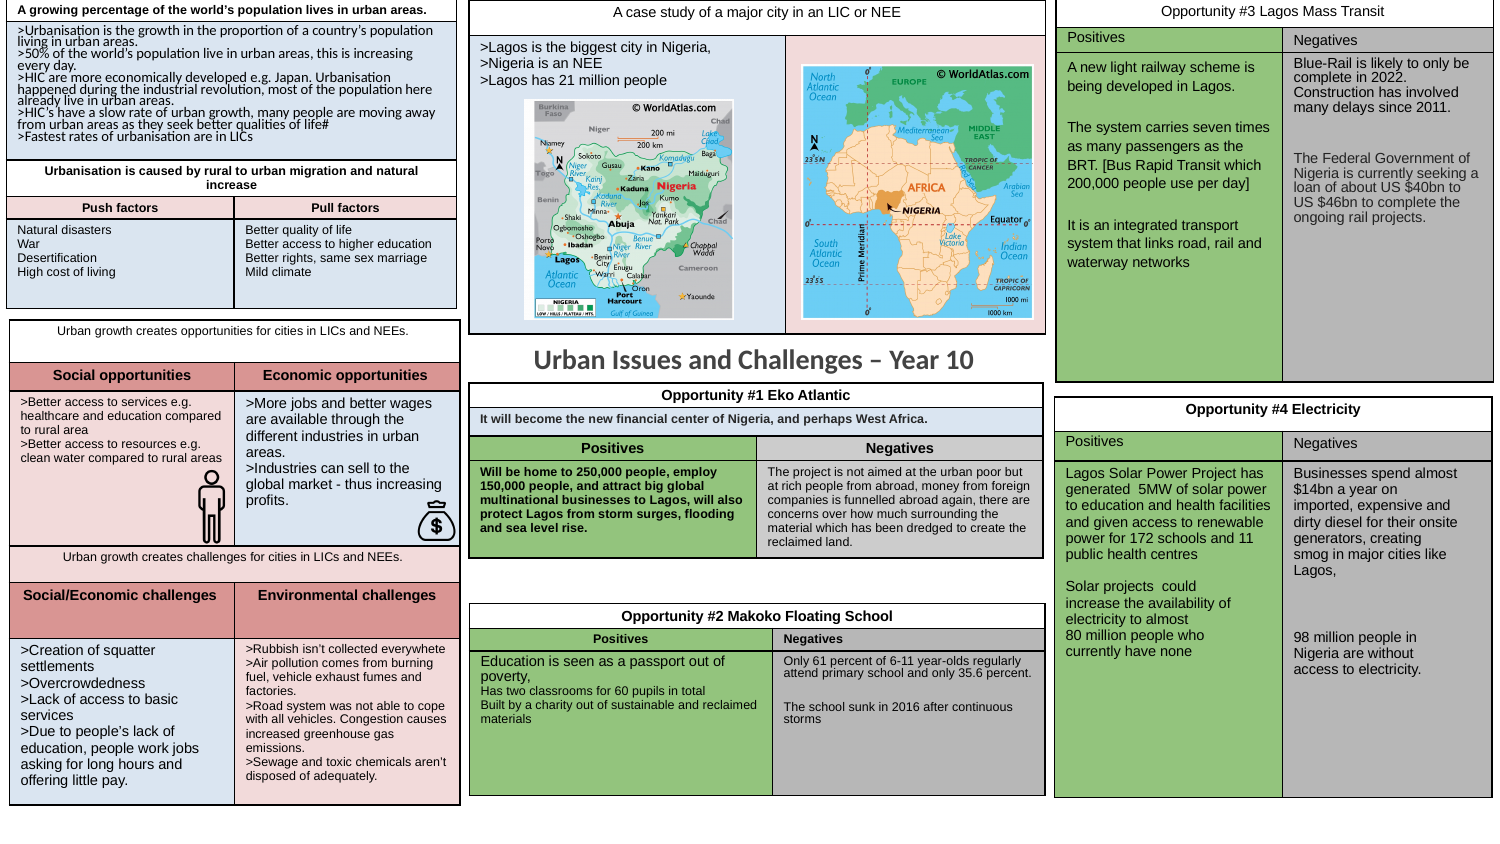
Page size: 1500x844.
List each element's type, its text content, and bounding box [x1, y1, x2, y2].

picture [171, 466, 252, 547]
picture [415, 498, 458, 542]
table_cell A new light railway scheme is being developed in Lagos. The system carries seven times as many passengers as the BRT. [Bus Rapid Transit which 200,000 people use per day] It is an integrated transport system that links road, rail and waterway networks [1057, 53, 1282, 381]
table_header Urban growth creates opportunities for cities in LICs and NEEs. [10, 321, 459, 362]
text_box Urban Issues and Challenges – Year 10 [468, 335, 1046, 390]
table_cell Natural disasters War Desertification High cost of living [7, 220, 233, 308]
table_cell Lagos Solar Power Project has generated 5MW of solar power to education and health facilities and given access to renewable power for 172 schools and 11 public health centres Solar projects could increase the availability of electricity to almost 80 million people who currently have none [1055, 462, 1282, 797]
table_header Opportunity #2 Makoko Floating School [470, 604, 1044, 628]
table_cell Urbanisation is caused by rural to urban migration and natural increase [7, 161, 456, 196]
table_cell Businesses spend almost $14bn a year on imported, expensive and dirty diesel for their onsite generators, creating smog in major cities like Lagos, 98 million people in Nigeria are without access to electricity. [1283, 462, 1491, 797]
table_cell >Creation of squatter settlements >Overcrowdedness >Lack of access to basic services >Due to people’s lack of education, people work jobs asking for long hours and offering little pay. [10, 639, 234, 804]
table_cell Education is seen as a passport out of poverty, Has two classrooms for 60 pupils in total Built by a charity out of sustainable and reclaimed materials [470, 652, 772, 795]
table_cell >Better access to services e.g. healthcare and education compared to rural area >Better access to resources e.g. clean water compared to rural areas [10, 392, 234, 545]
table_cell >Lagos is the biggest city in Nigeria, >Nigeria is an NEE >Lagos has 21 million people [470, 36, 785, 333]
table_cell Positives [1055, 432, 1282, 460]
table_cell It will become the new financial center of Nigeria, and perhaps West Africa. [470, 408, 1042, 435]
table_cell Negatives [773, 629, 1044, 650]
table_cell Negatives [757, 437, 1042, 460]
table_cell Positives [470, 437, 756, 460]
table_cell The project is not aimed at the urban poor but at rich people from abroad, money from foreign companies is funnelled abroad again, there are concerns over how much surrounding the material which has been dredged to create the reclaimed land. [757, 461, 1042, 557]
table_cell Negatives [1283, 432, 1491, 460]
table_cell Better quality of life Better access to higher education Better rights, same sex marriage Mild climate [235, 220, 456, 308]
table_header Opportunity #4 Electricity [1055, 398, 1491, 431]
table_cell >More jobs and better wages are available through the different industries in urban areas. >Industries can sell to the global market - thus increasing profits. [235, 392, 459, 545]
table_cell [786, 36, 1045, 333]
table_header A growing percentage of the world’s population lives in urban areas. [7, 0, 456, 21]
table_cell >Urbanisation is the growth in the proportion of a country’s population living in urban areas. >50% of the world’s population live in urban areas, this is increasing every day. >HIC are more economically developed e.g. Japan. Urbanisation happened during the industrial revolution, most of the population here already live in urban areas. >HIC’s have a slow rate of urban growth, many people are moving away from urban areas as they seek better qualities of life# >Fastest rates of urbanisation are in LICs [7, 22, 456, 159]
table_cell Urban growth creates challenges for cities in LICs and NEEs. [10, 547, 459, 582]
table_cell Negatives [1283, 28, 1493, 52]
table_cell Environmental challenges [235, 583, 459, 638]
table_cell Social opportunities [10, 363, 234, 390]
table_cell Blue-Rail is likely to only be complete in 2022. Construction has involved many delays since 2011. The Federal Government of Nigeria is currently seeking a loan of about US $40bn to US $46bn to complete the ongoing rail projects. [1283, 53, 1493, 381]
table_cell Social/Economic challenges [10, 583, 234, 638]
table_cell Positives [1057, 28, 1282, 52]
table_cell Pull factors [235, 197, 456, 218]
table_header Opportunity #3 Lagos Mass Transit [1057, 0, 1493, 27]
table_cell Push factors [7, 197, 233, 218]
table_cell Will be home to 250,000 people, employ 150,000 people, and attract big global multinational businesses to Lagos, will also protect Lagos from storm surges, flooding and sea level rise. [470, 461, 756, 557]
table_cell >Rubbish isn’t collected everywhete >Air pollution comes from burning fuel, vehicle exhaust fumes and factories. >Road system was not able to cope with all vehicles. Congestion causes increased greenhouse gas emissions. >Sewage and toxic chemicals aren’t disposed of adequately. [235, 639, 459, 804]
table_cell Economic opportunities [235, 363, 459, 390]
table_header A case study of a major city in an LIC or NEE [470, 1, 1045, 35]
picture [801, 64, 1035, 320]
table_cell Only 61 percent of 6-11 year-olds regularly attend primary school and only 35.6 percent. The school sunk in 2016 after continuous storms [773, 652, 1044, 795]
table_cell Positives [470, 629, 772, 650]
picture [524, 99, 734, 321]
table_header Opportunity #1 Eko Atlantic [470, 384, 1042, 407]
